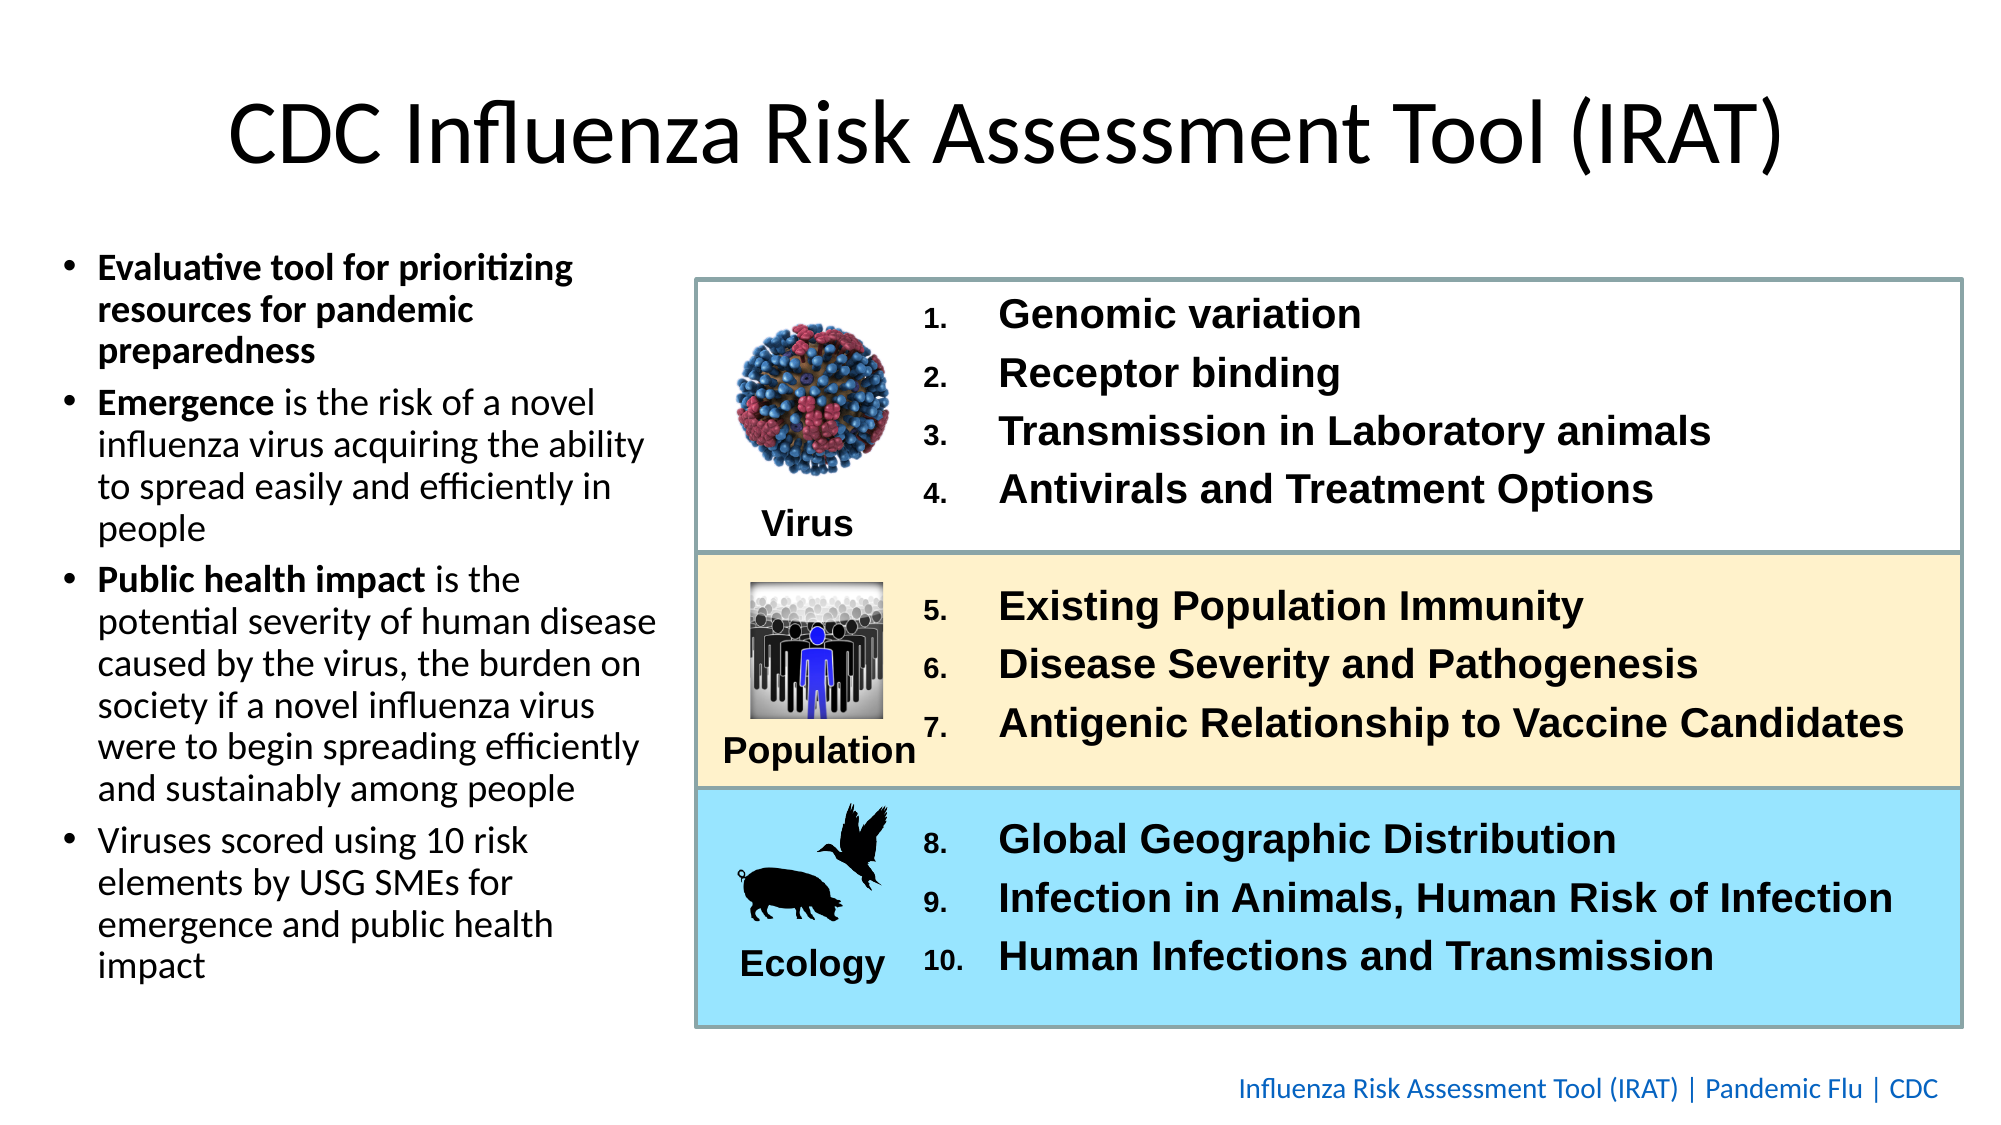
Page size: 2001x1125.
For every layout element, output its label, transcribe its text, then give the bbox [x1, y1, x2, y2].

list Evaluative tool for prioritizing resources for pandemic preparedness Emergence is the risk of a novel influenza virus acquiring the ability to spread easily and efficiently in people Public health impact is the potential severity of human disease caused by the virus, the burden on society if a novel influenza virus were to begin spreading efficiently and sustainably among people Viruses scored using 10 risk elements by USG SMEs for emergence and public health impact [0, 239, 674, 1022]
text_box Influenza Risk Assessment Tool (IRAT) | Pandemic Flu | CDC [1223, 1061, 2000, 1112]
title CDC Influenza Risk Assessment Tool (IRAT) [145, 17, 1871, 236]
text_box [696, 279, 1963, 1028]
